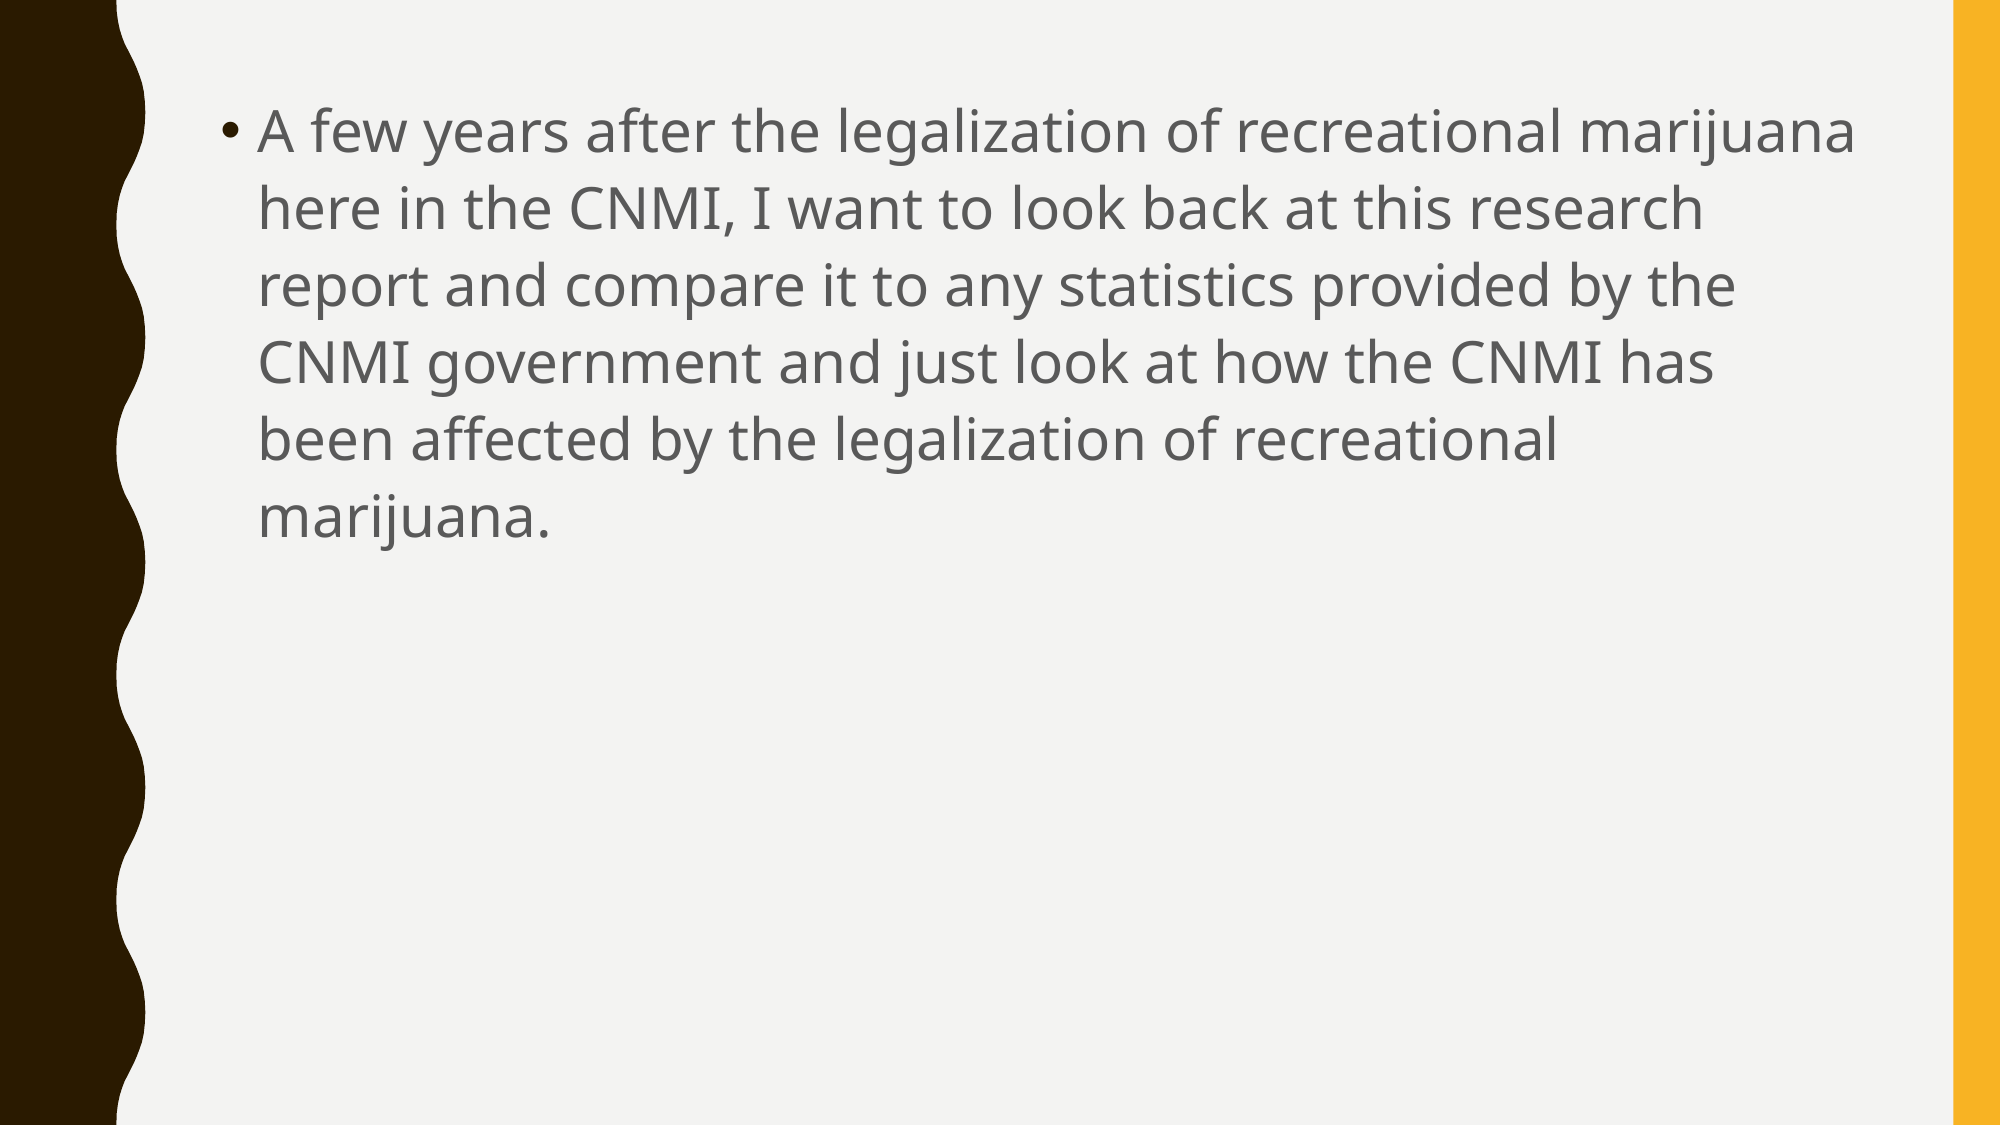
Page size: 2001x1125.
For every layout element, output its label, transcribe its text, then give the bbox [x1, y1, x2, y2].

list A few years after the legalization of recreational marijuana here in the CNMI, I want to look back at this research report and compare it to any statistics provided by the CNMI government and just look at how the CNMI has been affected by the legalization of recreational marijuana. [205, 80, 1875, 1045]
